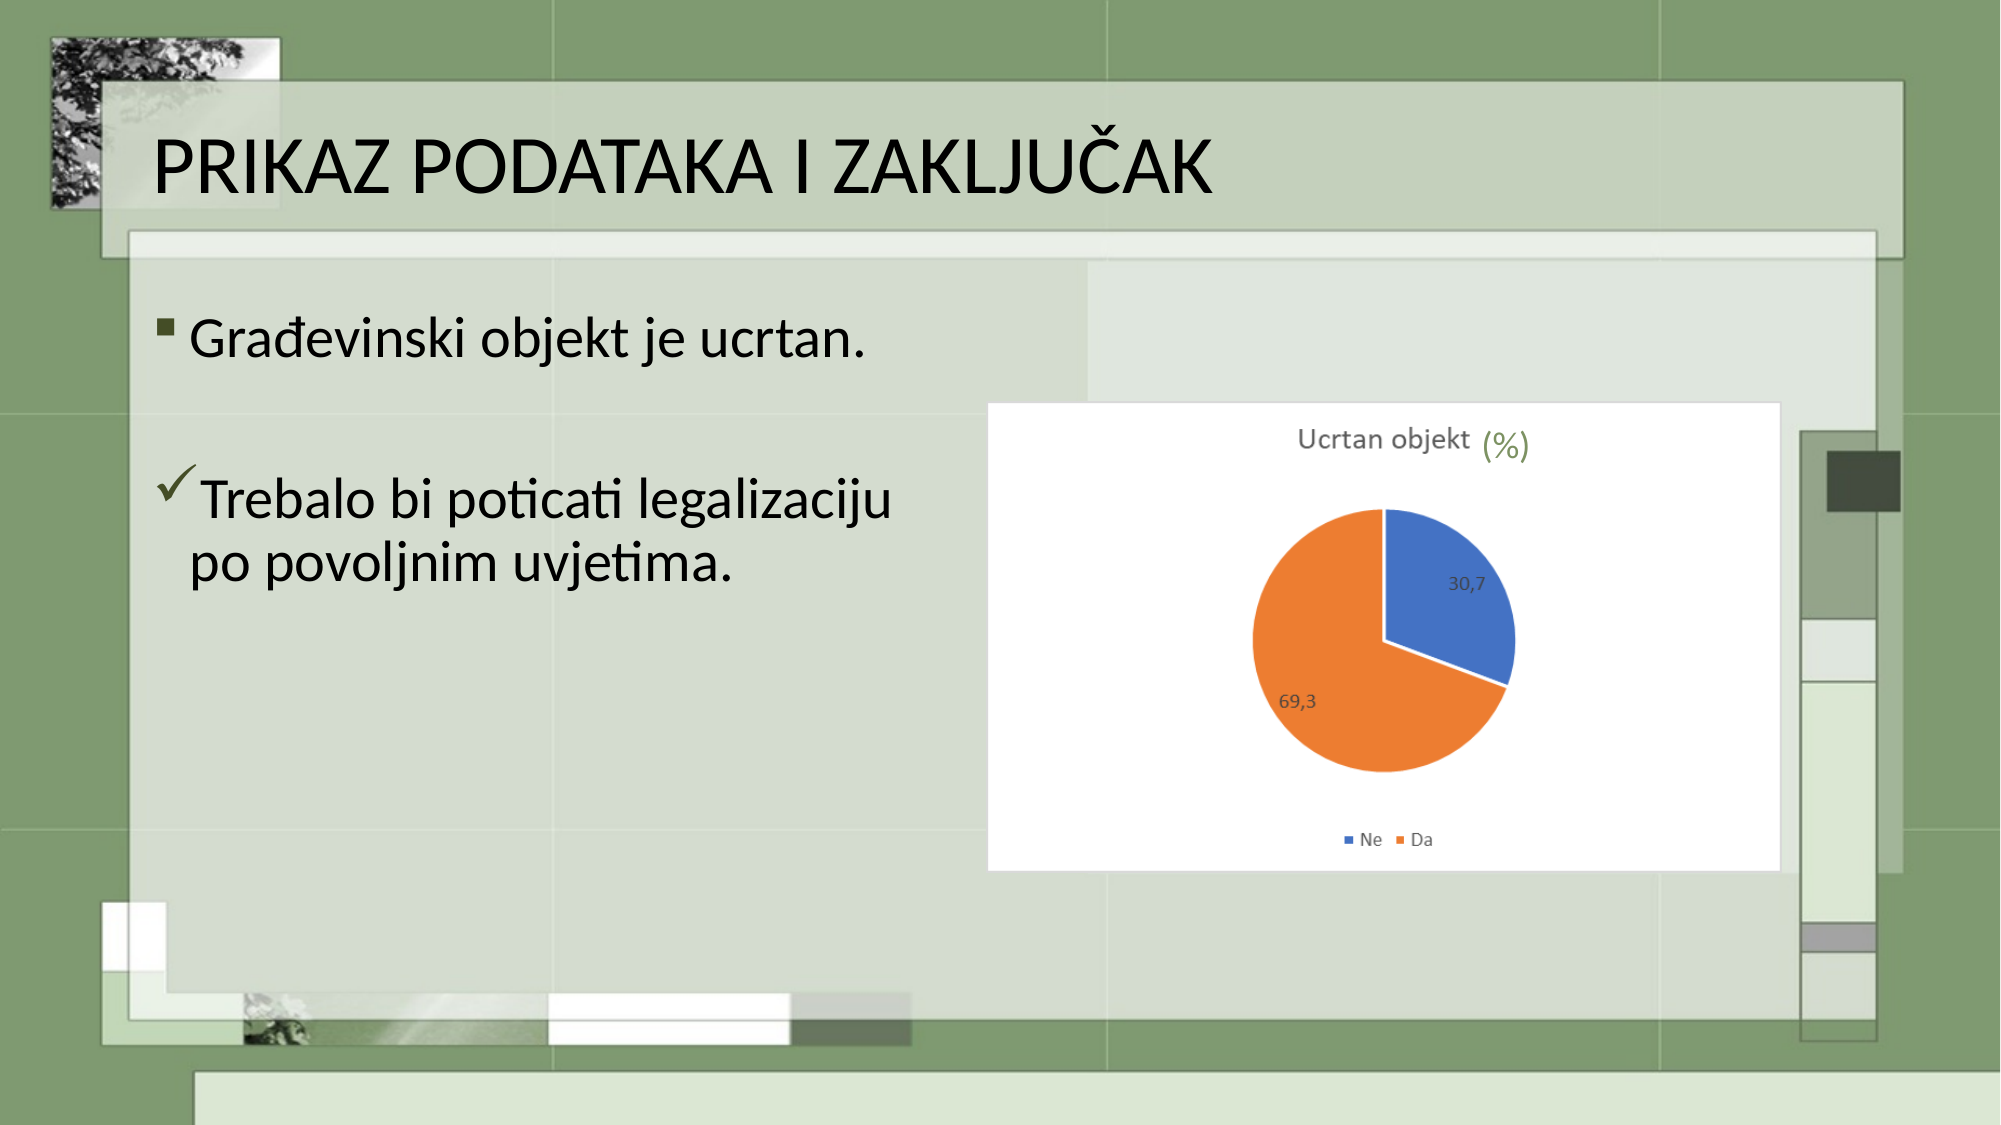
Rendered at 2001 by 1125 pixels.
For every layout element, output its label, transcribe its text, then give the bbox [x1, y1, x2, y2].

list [986, 401, 1782, 873]
title PRIKAZ PODATAKA I ZAKLJUČAK [137, 59, 1863, 278]
picture [0, 0, 2001, 1125]
list Građevinski objekt je ucrtan. Trebalo bi poticati legalizaciju po povoljnim uvjetima. [137, 299, 933, 975]
